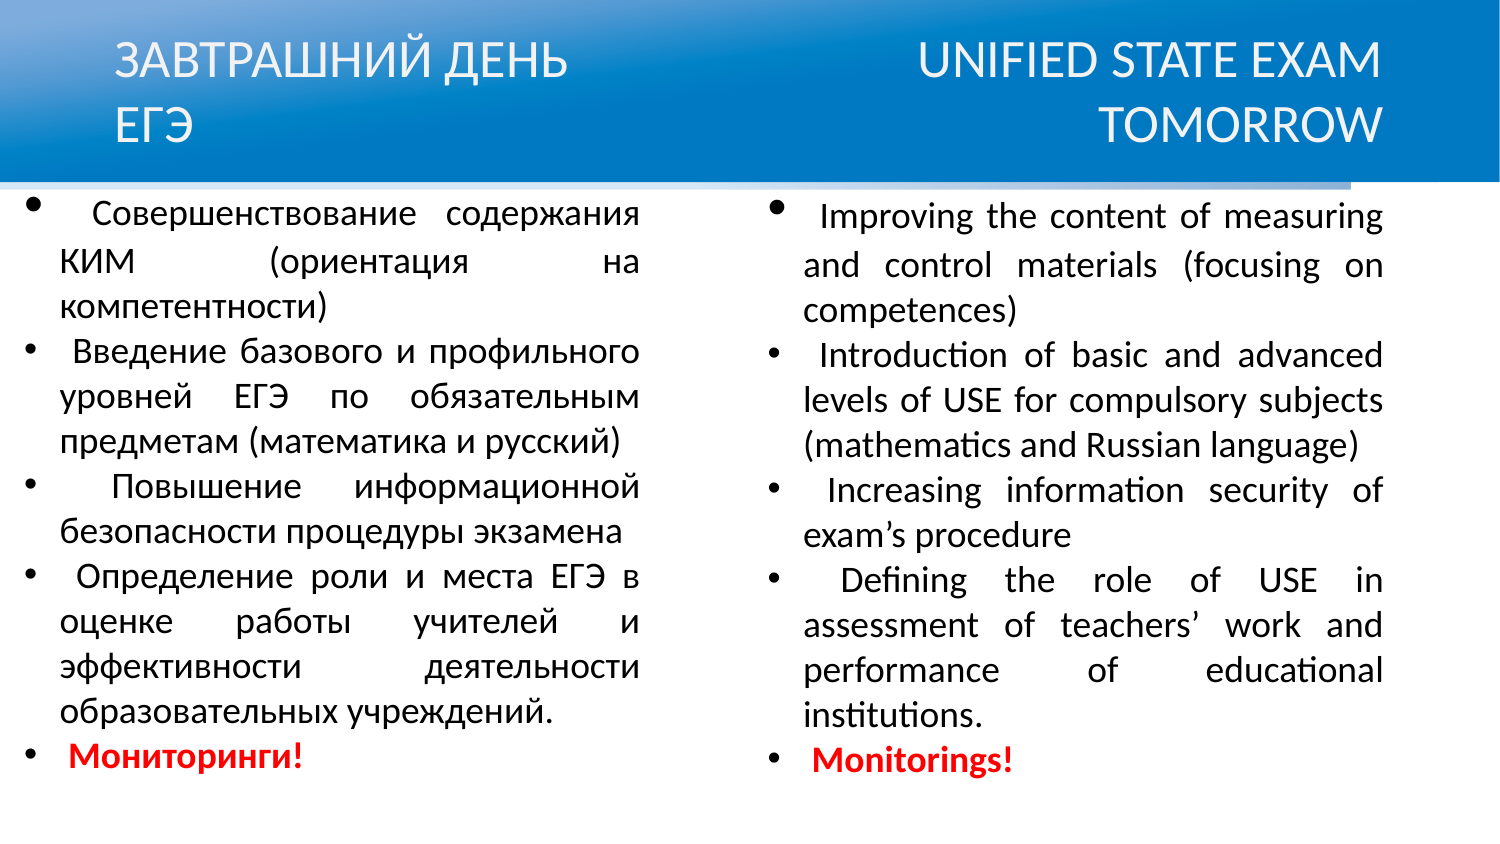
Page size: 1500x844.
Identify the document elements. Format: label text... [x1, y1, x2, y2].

picture [0, 0, 1500, 191]
text_box Improving the content of measuring and control materials (focusing on competences) Introduction of basic and advanced levels of USE for compulsory subjects (mathematics and Russian language) Increasing information security of exam’s procedure Defining the role of USE in assessment of teachers’ work and performance of educational institutions. Monitorings! [752, 198, 1399, 824]
text_box Совершенствование содержания КИМ (ориентация на компетентности) Введение базового и профильного уровней ЕГЭ по обязательным предметам (математика и русский) Повышение информационной безопасности процедуры экзамена Определение роли и места ЕГЭ в оценке работы учителей и эффективности деятельности образовательных учреждений. Мониторинги! [9, 198, 656, 821]
